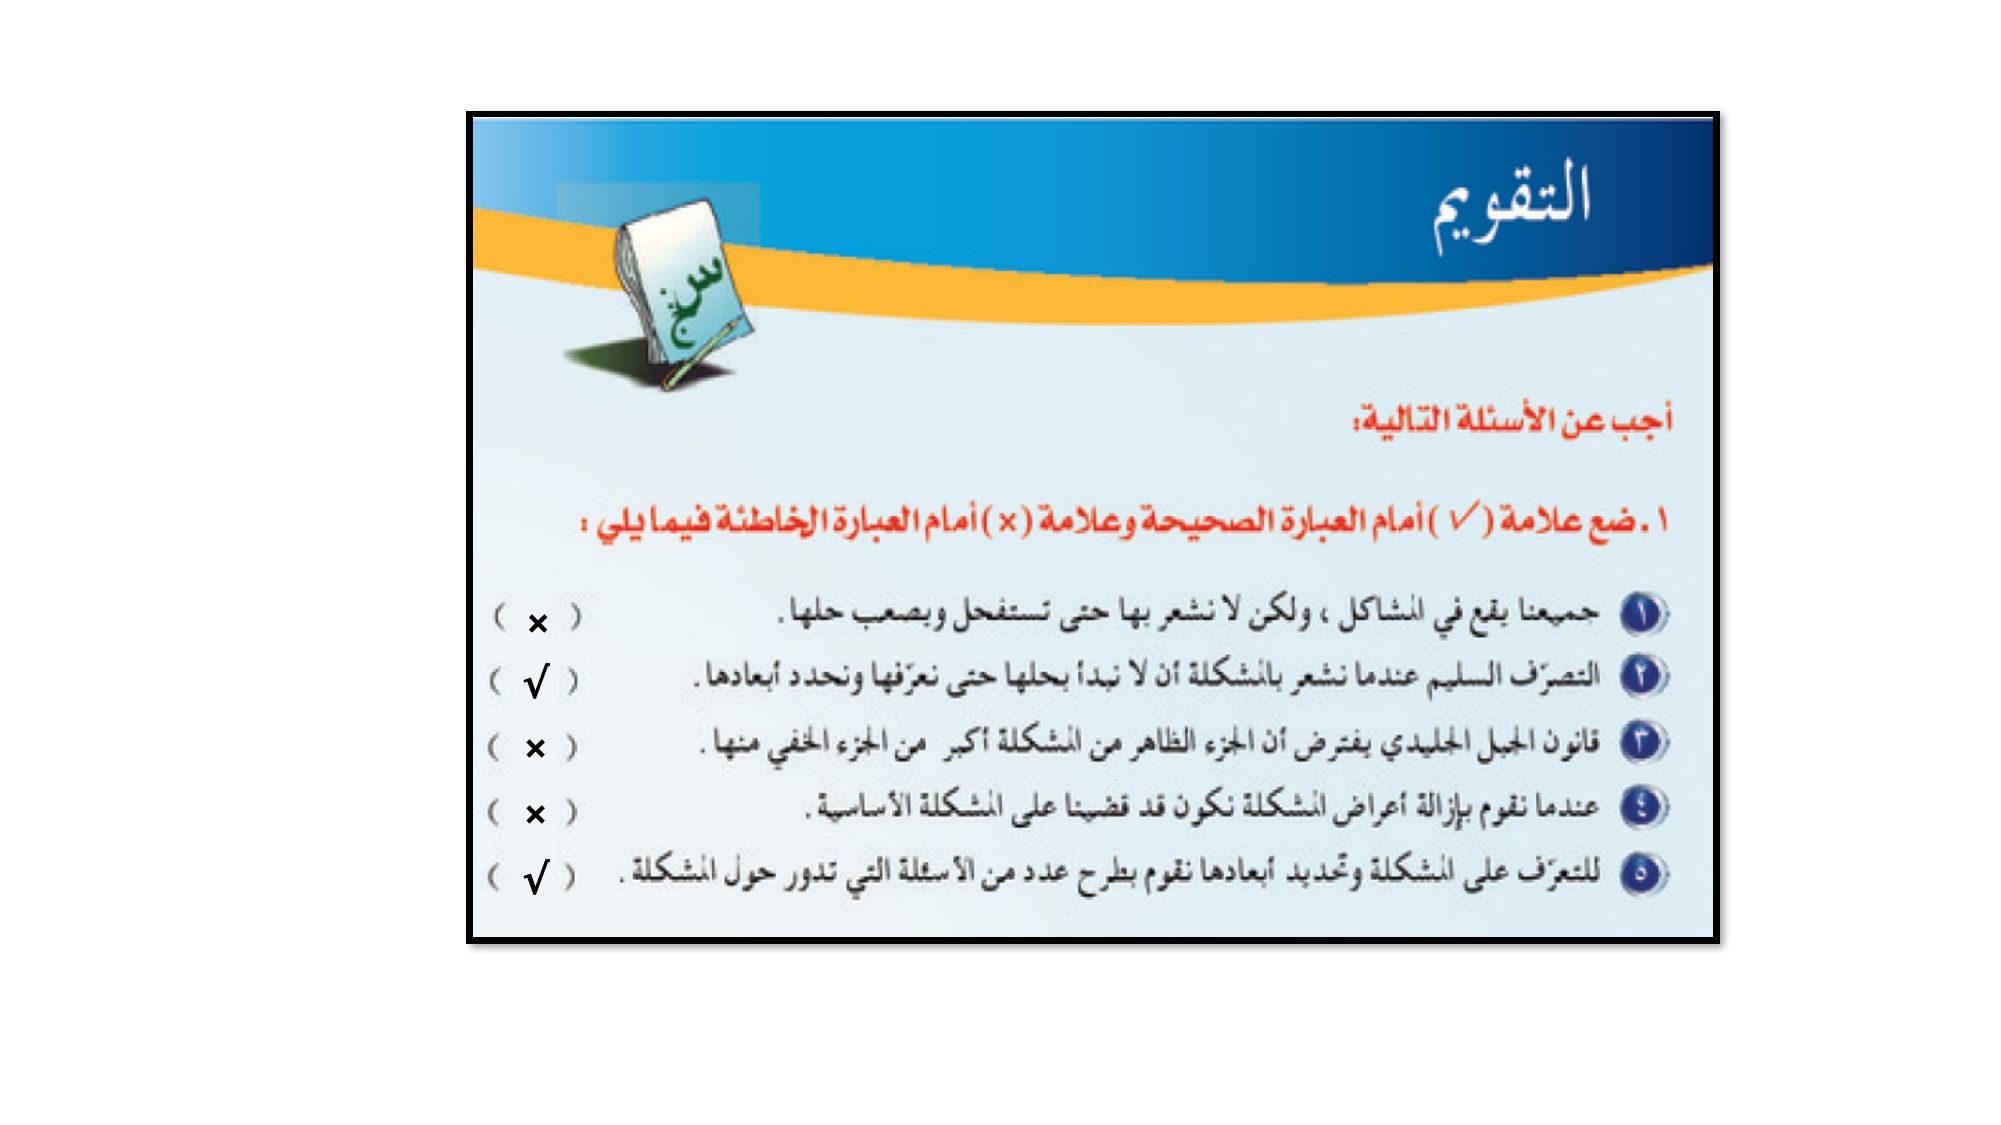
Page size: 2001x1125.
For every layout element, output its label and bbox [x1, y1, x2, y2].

picture [472, 117, 1714, 938]
